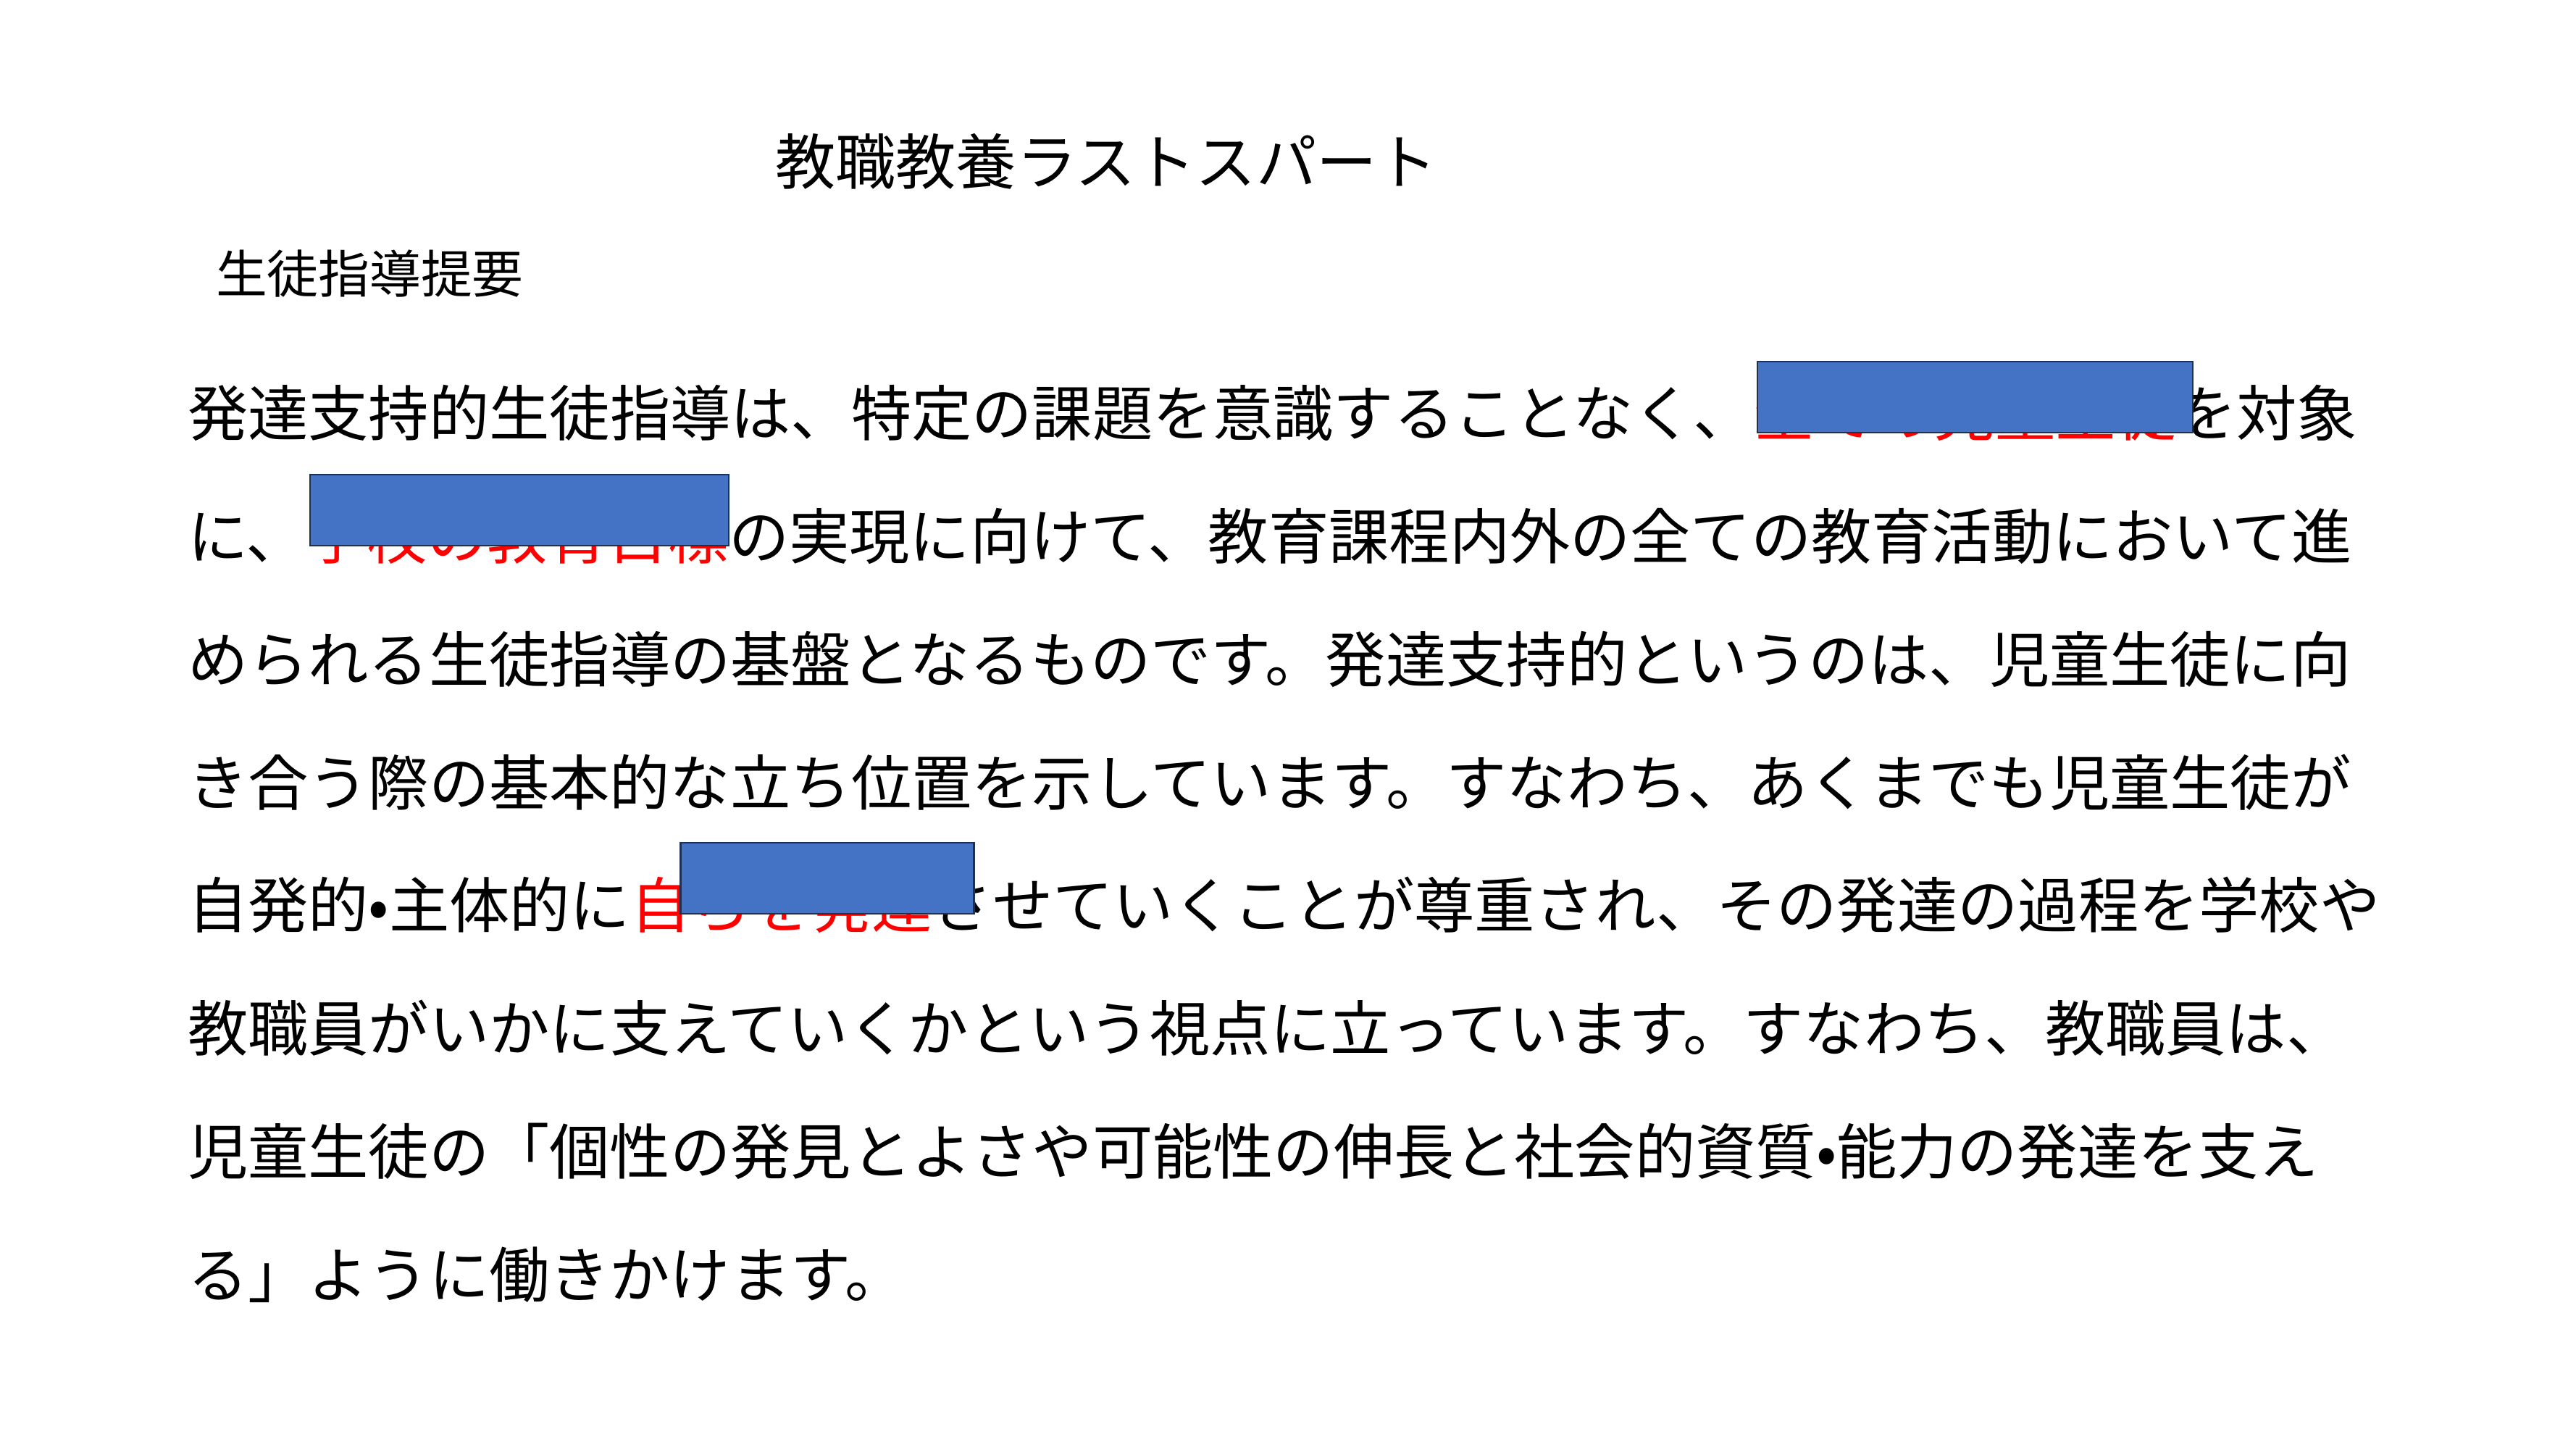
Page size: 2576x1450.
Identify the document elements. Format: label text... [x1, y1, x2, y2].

text_box 生徒指導提要 [205, 243, 909, 310]
text_box [309, 474, 729, 546]
title 教職教養ラストスパート [764, 96, 1486, 235]
list 発達支持的生徒指導は、特定の課題を意識することなく、全ての児童生徒を対象に、学校の教育目標の実現に向けて、教育課程内外の全ての教育活動において進められる生徒指導の基盤となるものです。発達支持的というのは、児童生徒に向き合う際の基本的な立ち位置を示しています。すなわち、あくまでも児童生徒が自発的・主体的に自らを発達させていくことが尊重され、その発達の過程を学校や教職員がいかに支えていくかという視点に立っています。すなわち、教職員は、児童生徒の「個性の発見とよさや可能性の伸長と社会的資質・能力の発達を支える」ように働きかけます。 [177, 319, 2399, 1354]
text_box [1757, 361, 2194, 433]
text_box [679, 842, 975, 914]
